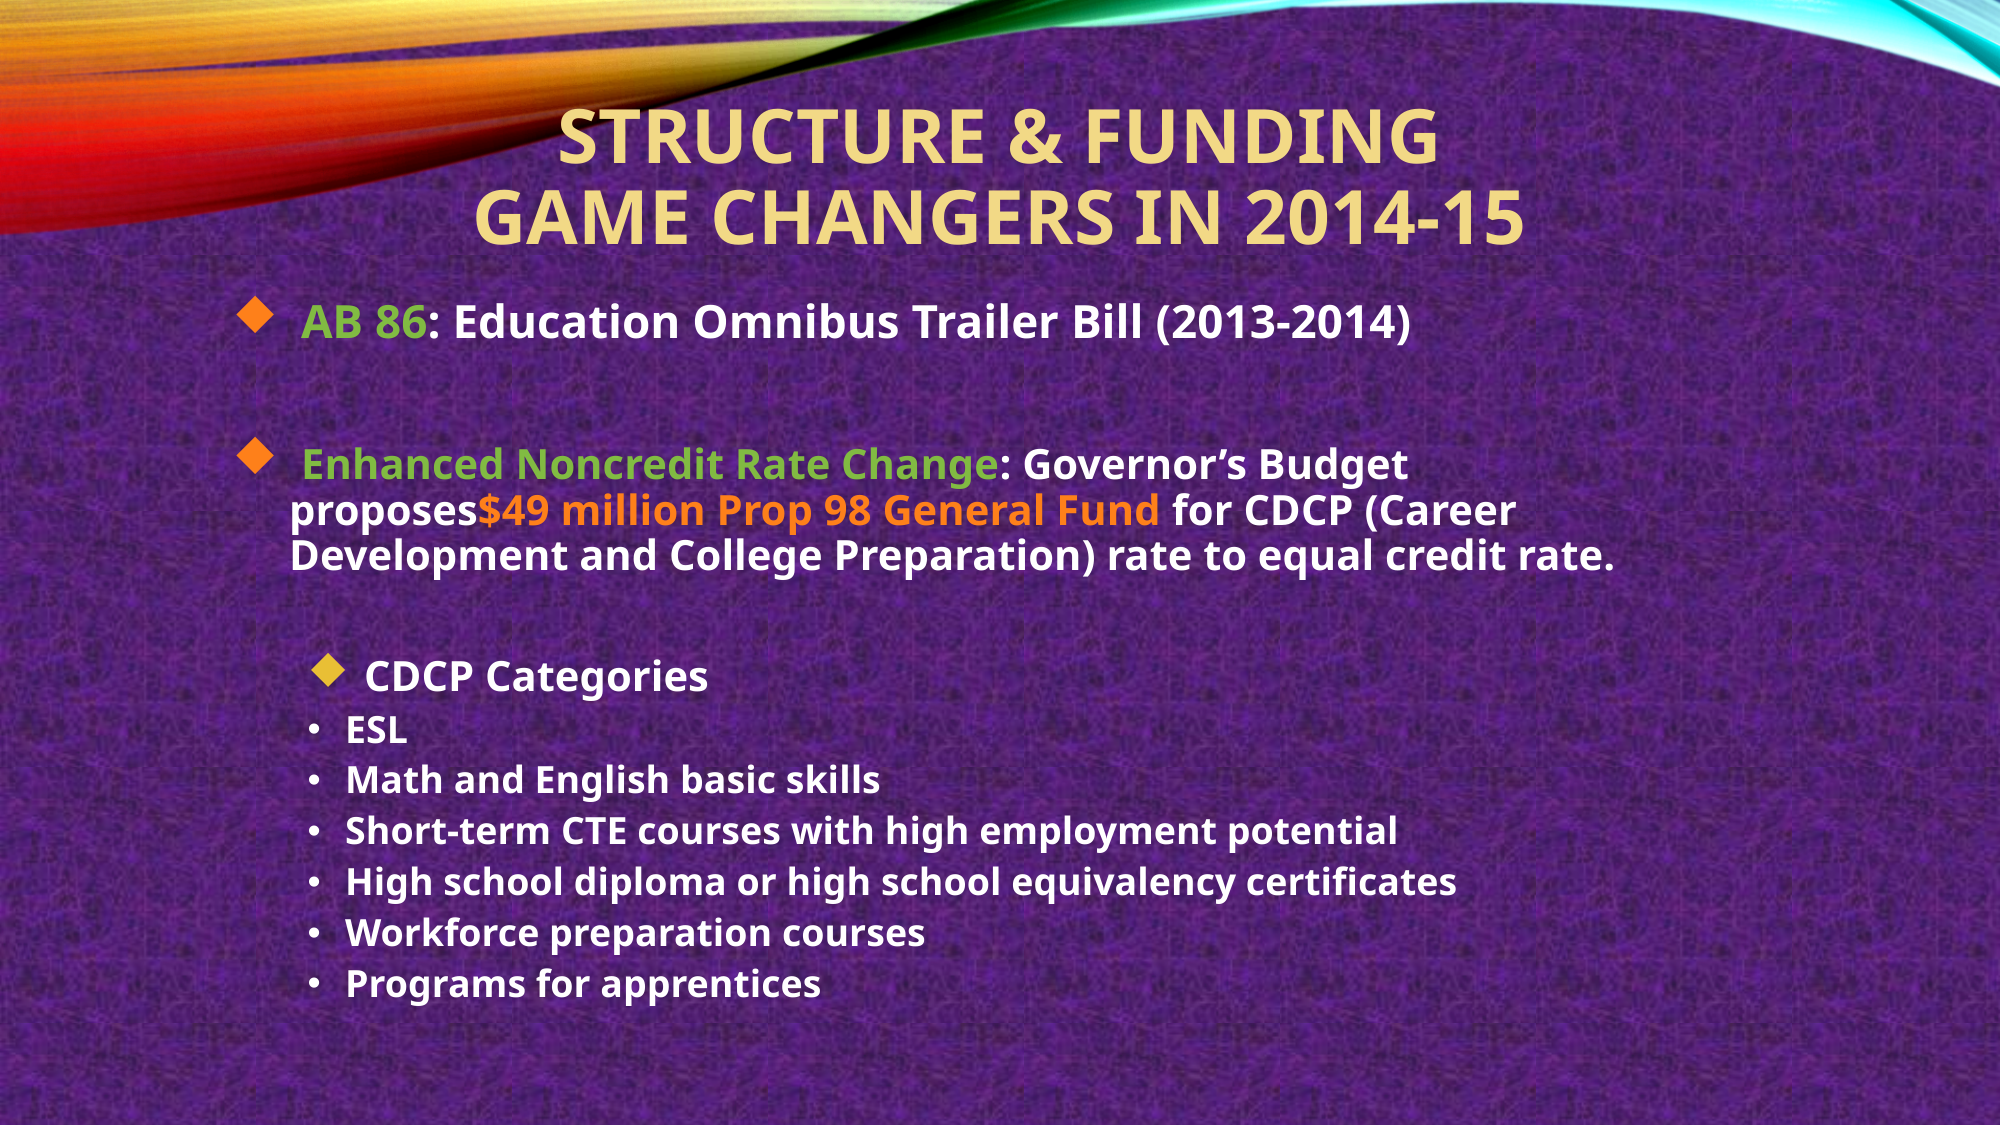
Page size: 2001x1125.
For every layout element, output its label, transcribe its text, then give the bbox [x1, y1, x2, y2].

picture [0, 0, 2000, 237]
list AB 86: Education Omnibus Trailer Bill (2013-2014) Enhanced Noncredit Rate Change: Governor’s Budget proposes$49 million Prop 98 General Fund for CDCP (Career Development and College Preparation) rate to equal credit rate. CDCP Categories ESL Math and English basic skills Short-term CTE courses with high employment potential High school diploma or high school equivalency certificates Workforce preparation courses Programs for apprentices [217, 291, 1669, 1082]
title Structure & Funding Game Changers in 2014-15 [99, 102, 1900, 258]
